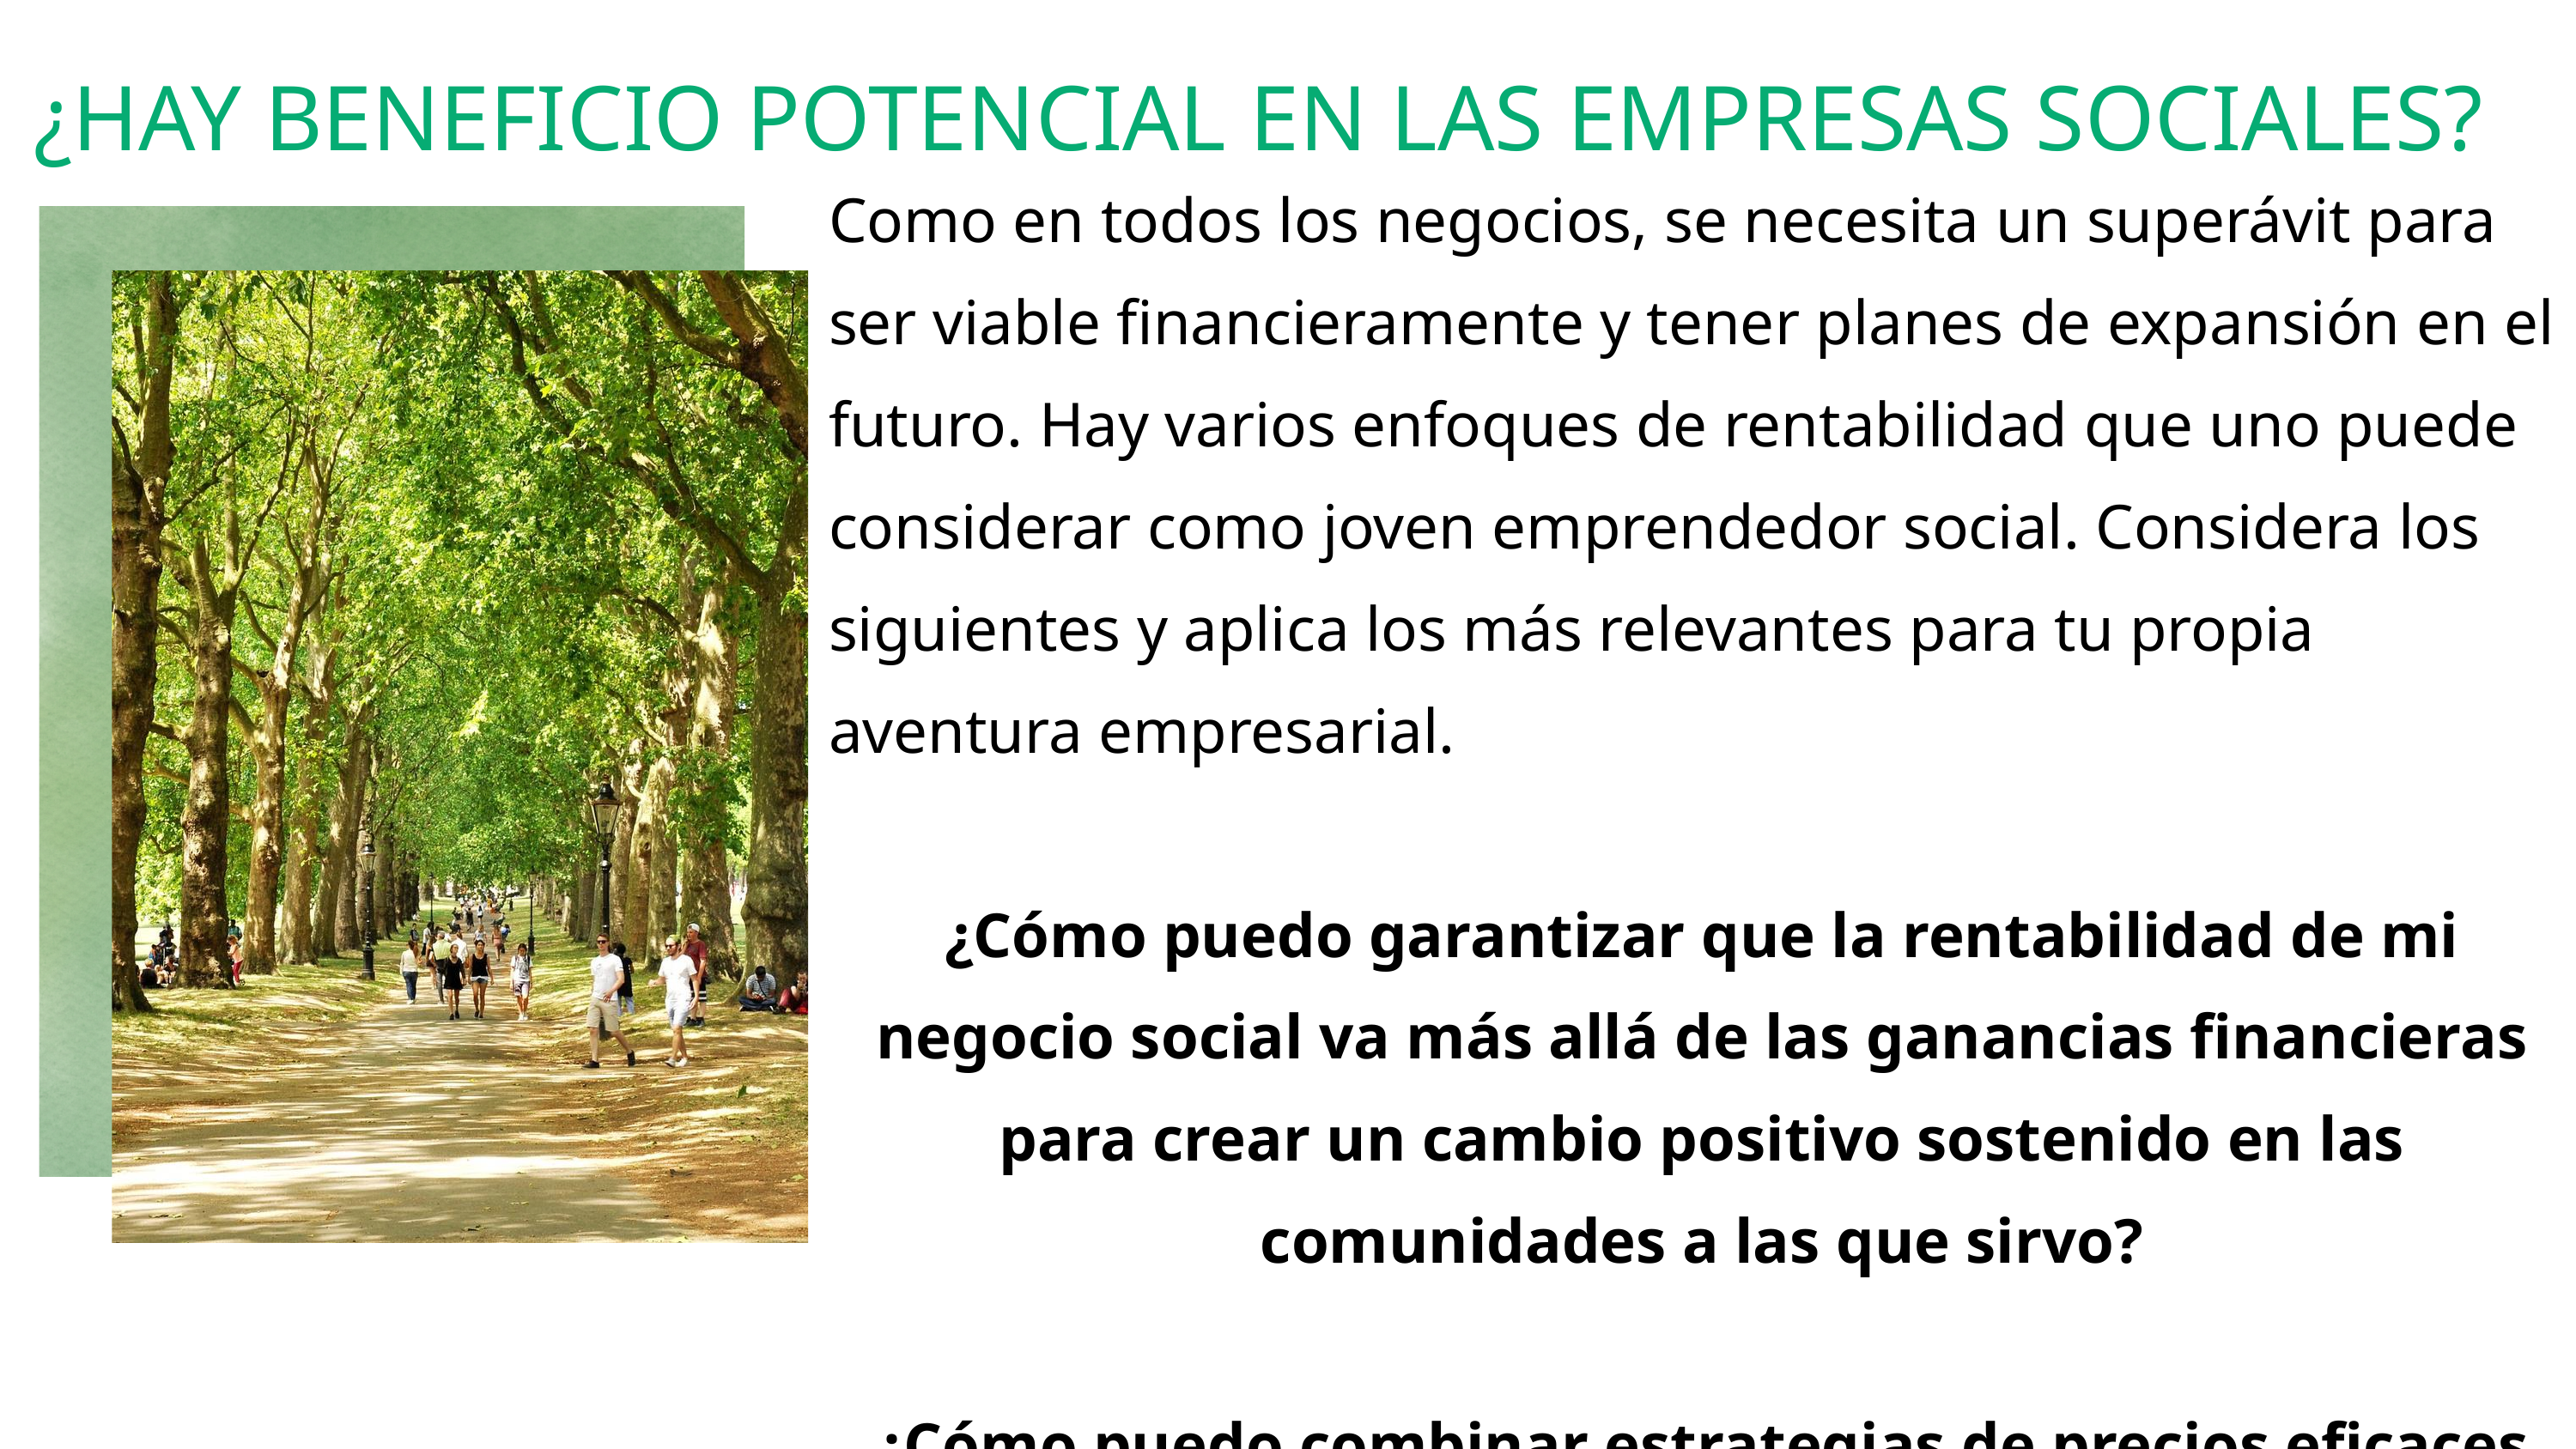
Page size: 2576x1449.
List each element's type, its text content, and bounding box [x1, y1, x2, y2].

text_box Como en todos los negocios, se necesita un superávit para ser viable financieramente y tener planes de expansión en el futuro. Hay varios enfoques de rentabilidad que uno puede considerar como joven emprendedor social. Considera los siguientes y aplica los más relevantes para tu propia aventura empresarial. ¿Cómo puedo garantizar que la rentabilidad de mi negocio social va más allá de las ganancias financieras para crear un cambio positivo sostenido en las comunidades a las que sirvo? ¿Cómo puedo combinar estrategias de precios eficaces con modelos de ingresos innovadores para garantizar el éxito y el impacto a largo plazo de mi empresa social? [829, 152, 2576, 1449]
text_box ¿HAY BENEFICIO POTENCIAL EN LAS EMPRESAS SOCIALES? [0, 18, 2559, 169]
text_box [39, 205, 809, 1243]
